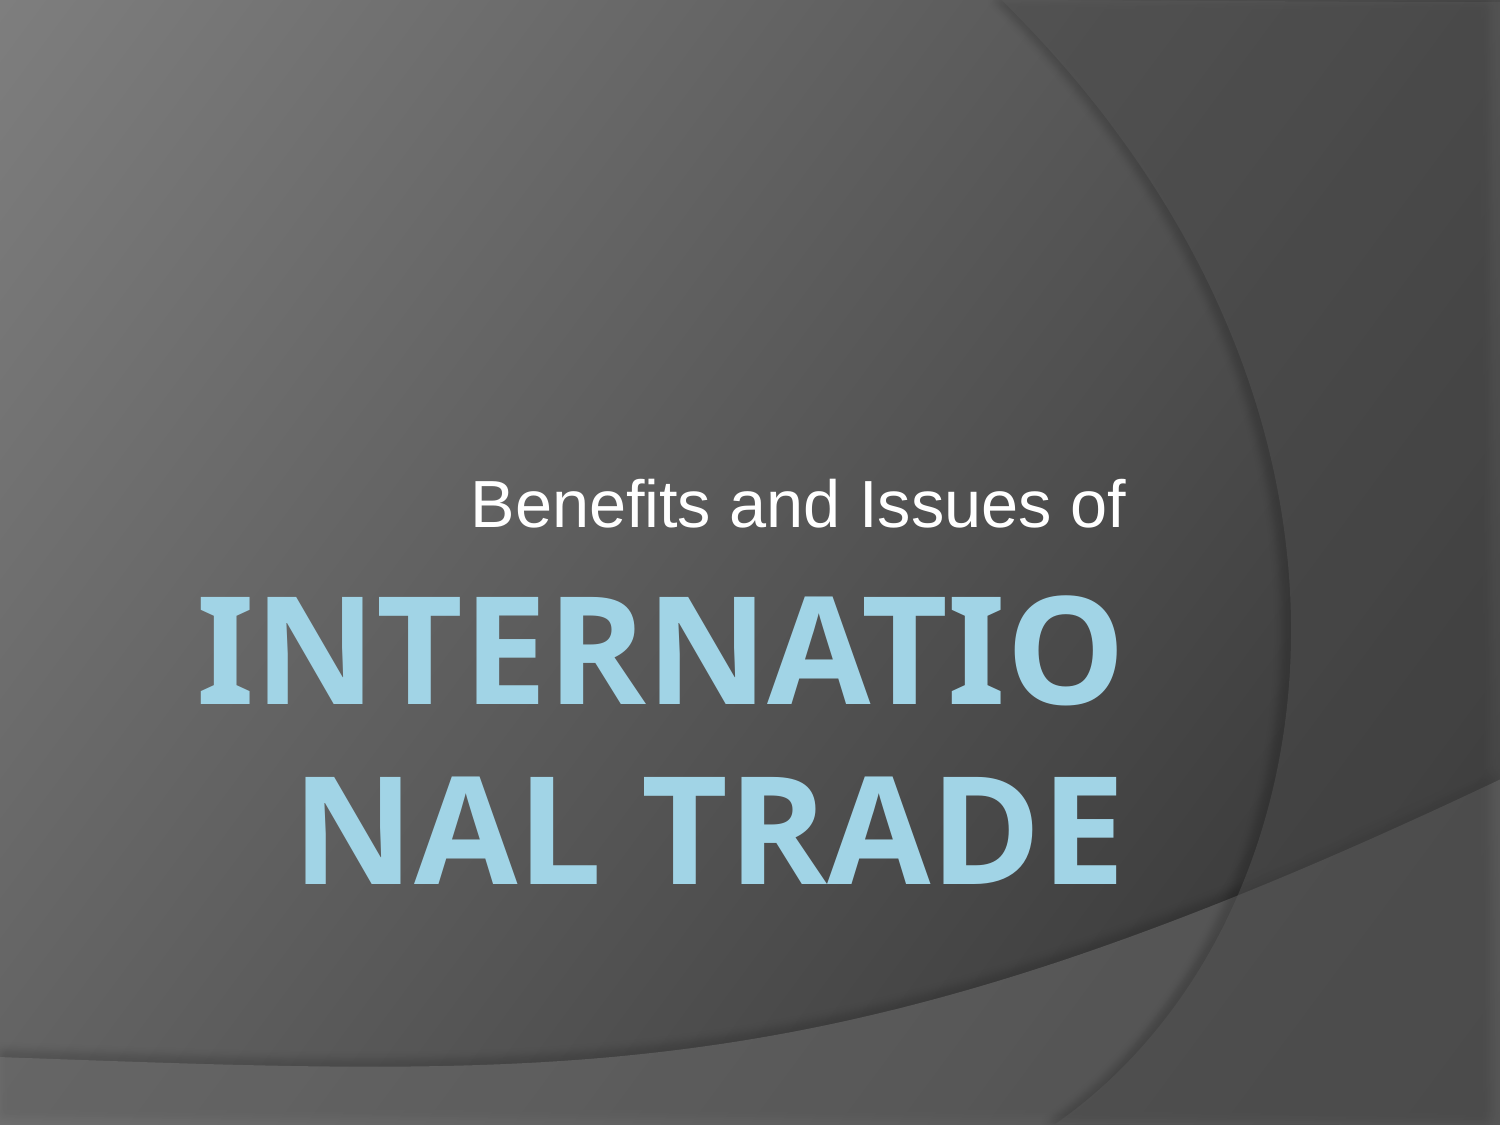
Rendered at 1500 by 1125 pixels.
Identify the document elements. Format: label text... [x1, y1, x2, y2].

title International Trade [70, 547, 1134, 925]
subtitle Benefits and Issues of [71, 253, 1134, 541]
